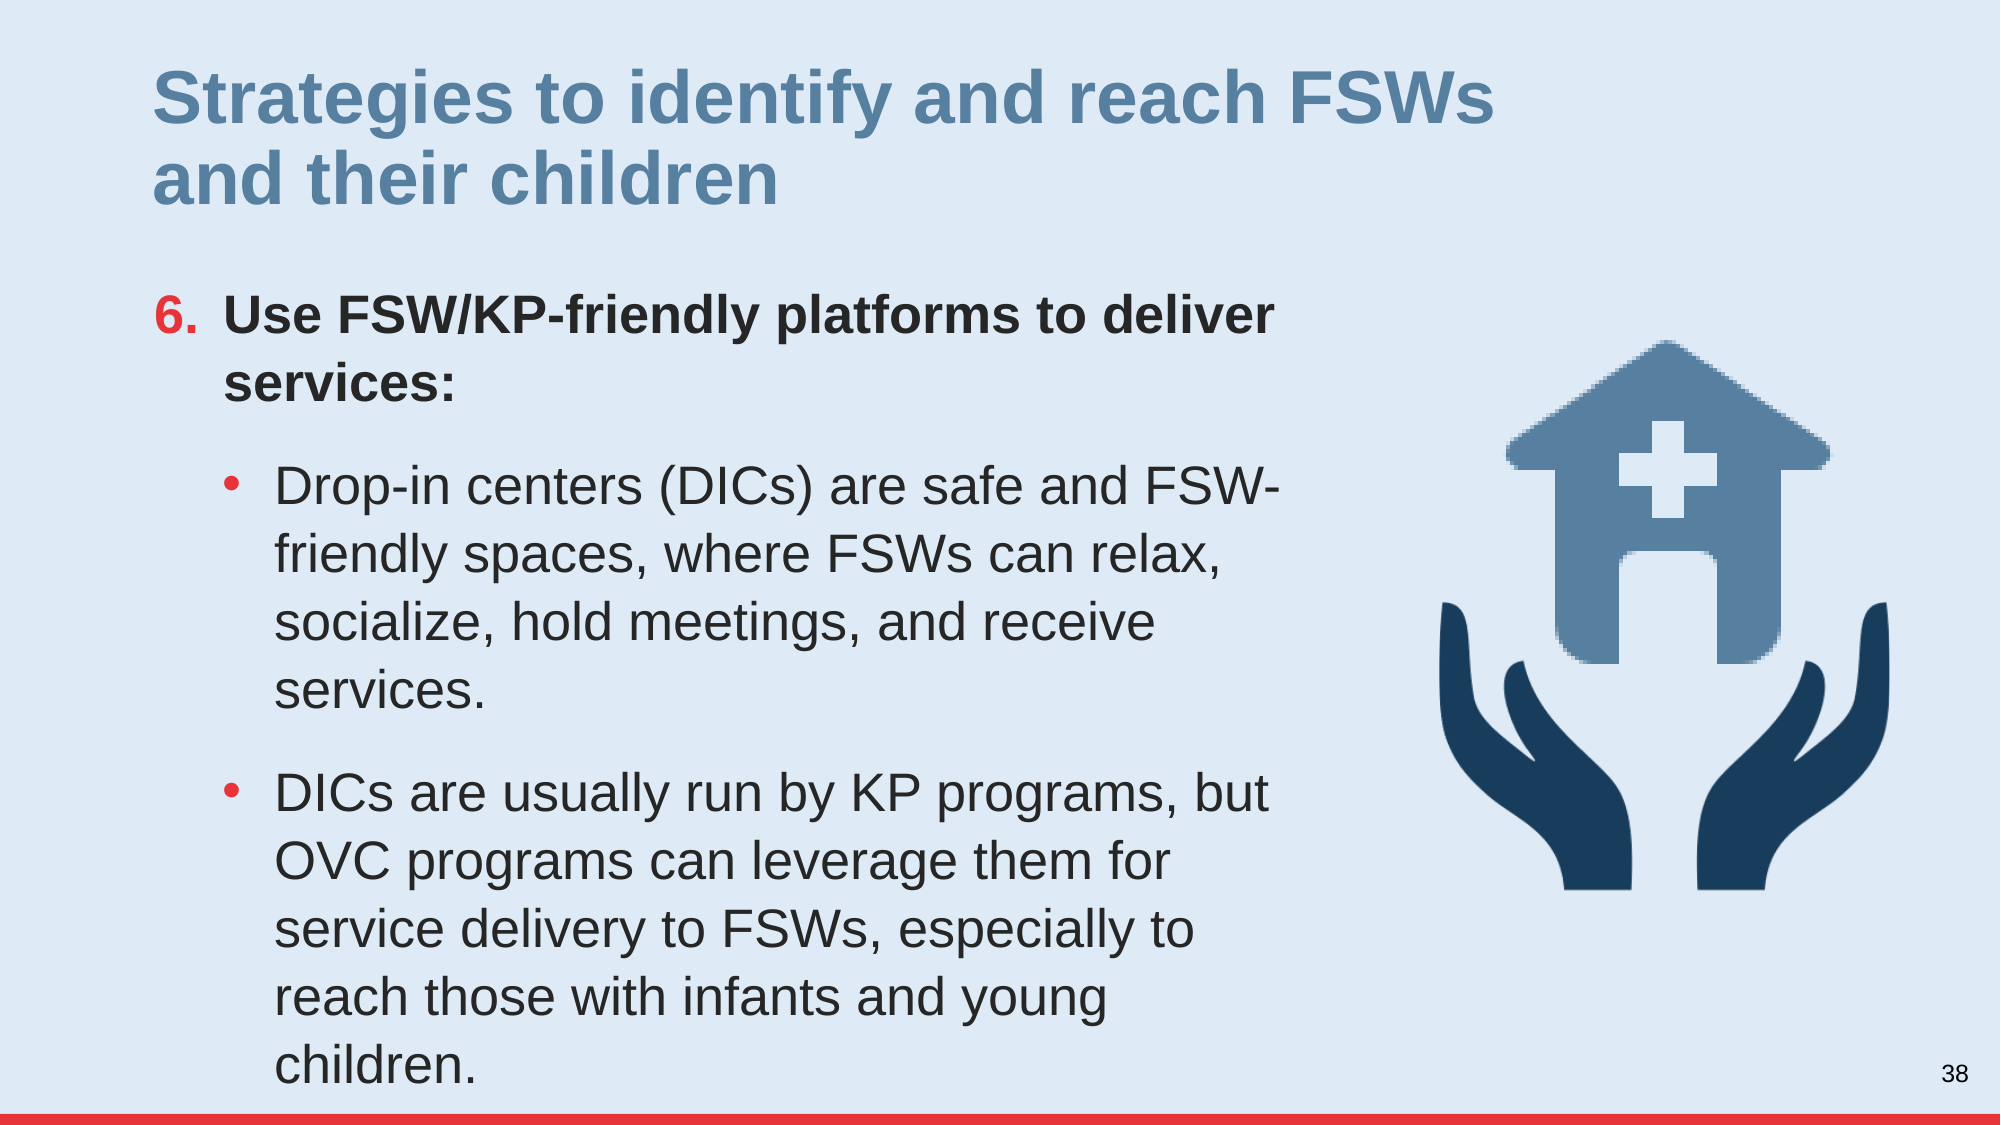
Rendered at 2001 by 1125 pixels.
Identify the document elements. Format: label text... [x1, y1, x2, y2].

title Strategies to identify and reach FSWs and their children [137, 96, 1658, 228]
list Use FSW/KP-friendly platforms to deliver services: Drop-in centers (DICs) are safe and FSW-friendly spaces, where FSWs can relax, socialize, hold meetings, and receive services. DICs are usually run by KP programs, but OVC programs can leverage them for service delivery to FSWs, especially to reach those with infants and young children. [137, 268, 1308, 1103]
slide_number 38 [1534, 1042, 1985, 1103]
picture [1439, 308, 1890, 915]
